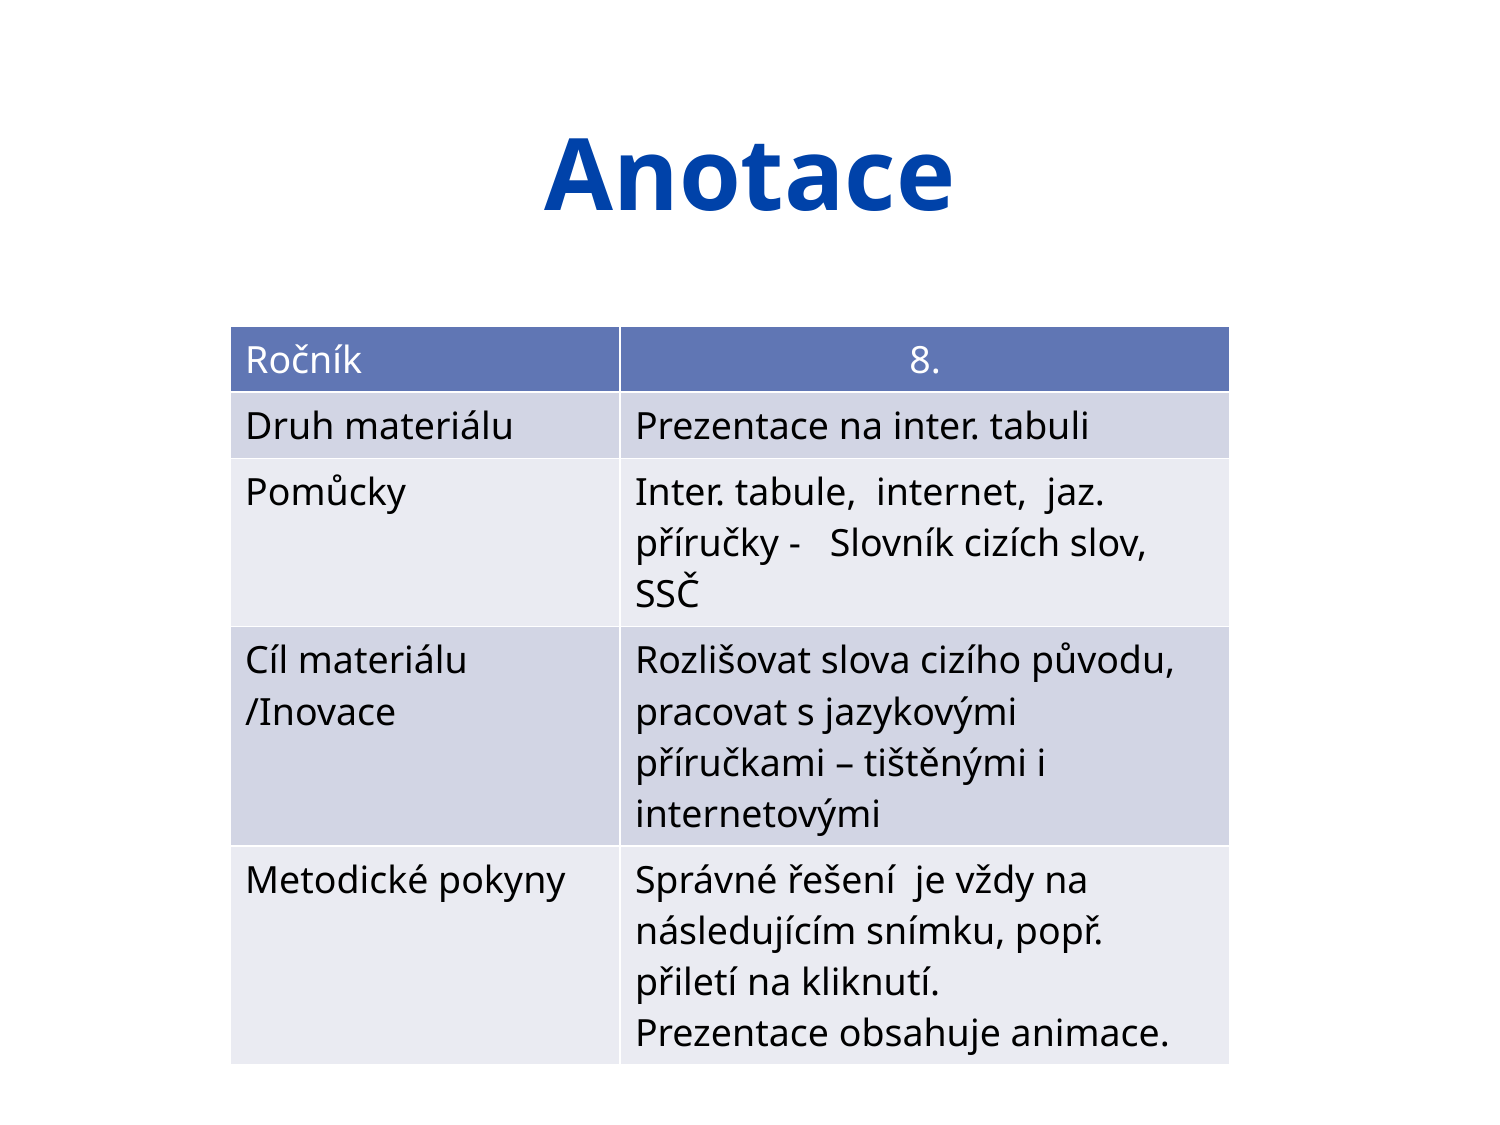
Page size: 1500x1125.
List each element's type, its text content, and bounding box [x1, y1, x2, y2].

table_cell Metodické pokyny [231, 847, 619, 1064]
table_header 8. [621, 327, 1229, 391]
table_cell Prezentace na inter. tabuli [621, 393, 1229, 458]
table_cell Druh materiálu [231, 393, 619, 458]
table_cell Rozlišovat slova cizího původu, pracovat s jazykovými příručkami – tištěnými i internetovými [621, 627, 1229, 845]
table_cell Správné řešení je vždy na následujícím snímku, popř. přiletí na kliknutí. Prezentace obsahuje animace. [621, 847, 1229, 1064]
title Anotace [75, 50, 1425, 238]
table_cell Cíl materiálu /Inovace [231, 627, 619, 845]
table_cell Inter. tabule, internet, jaz. příručky - Slovník cizích slov, SSČ [621, 459, 1229, 626]
table_header Ročník [231, 327, 619, 391]
table_cell Pomůcky [231, 459, 619, 626]
